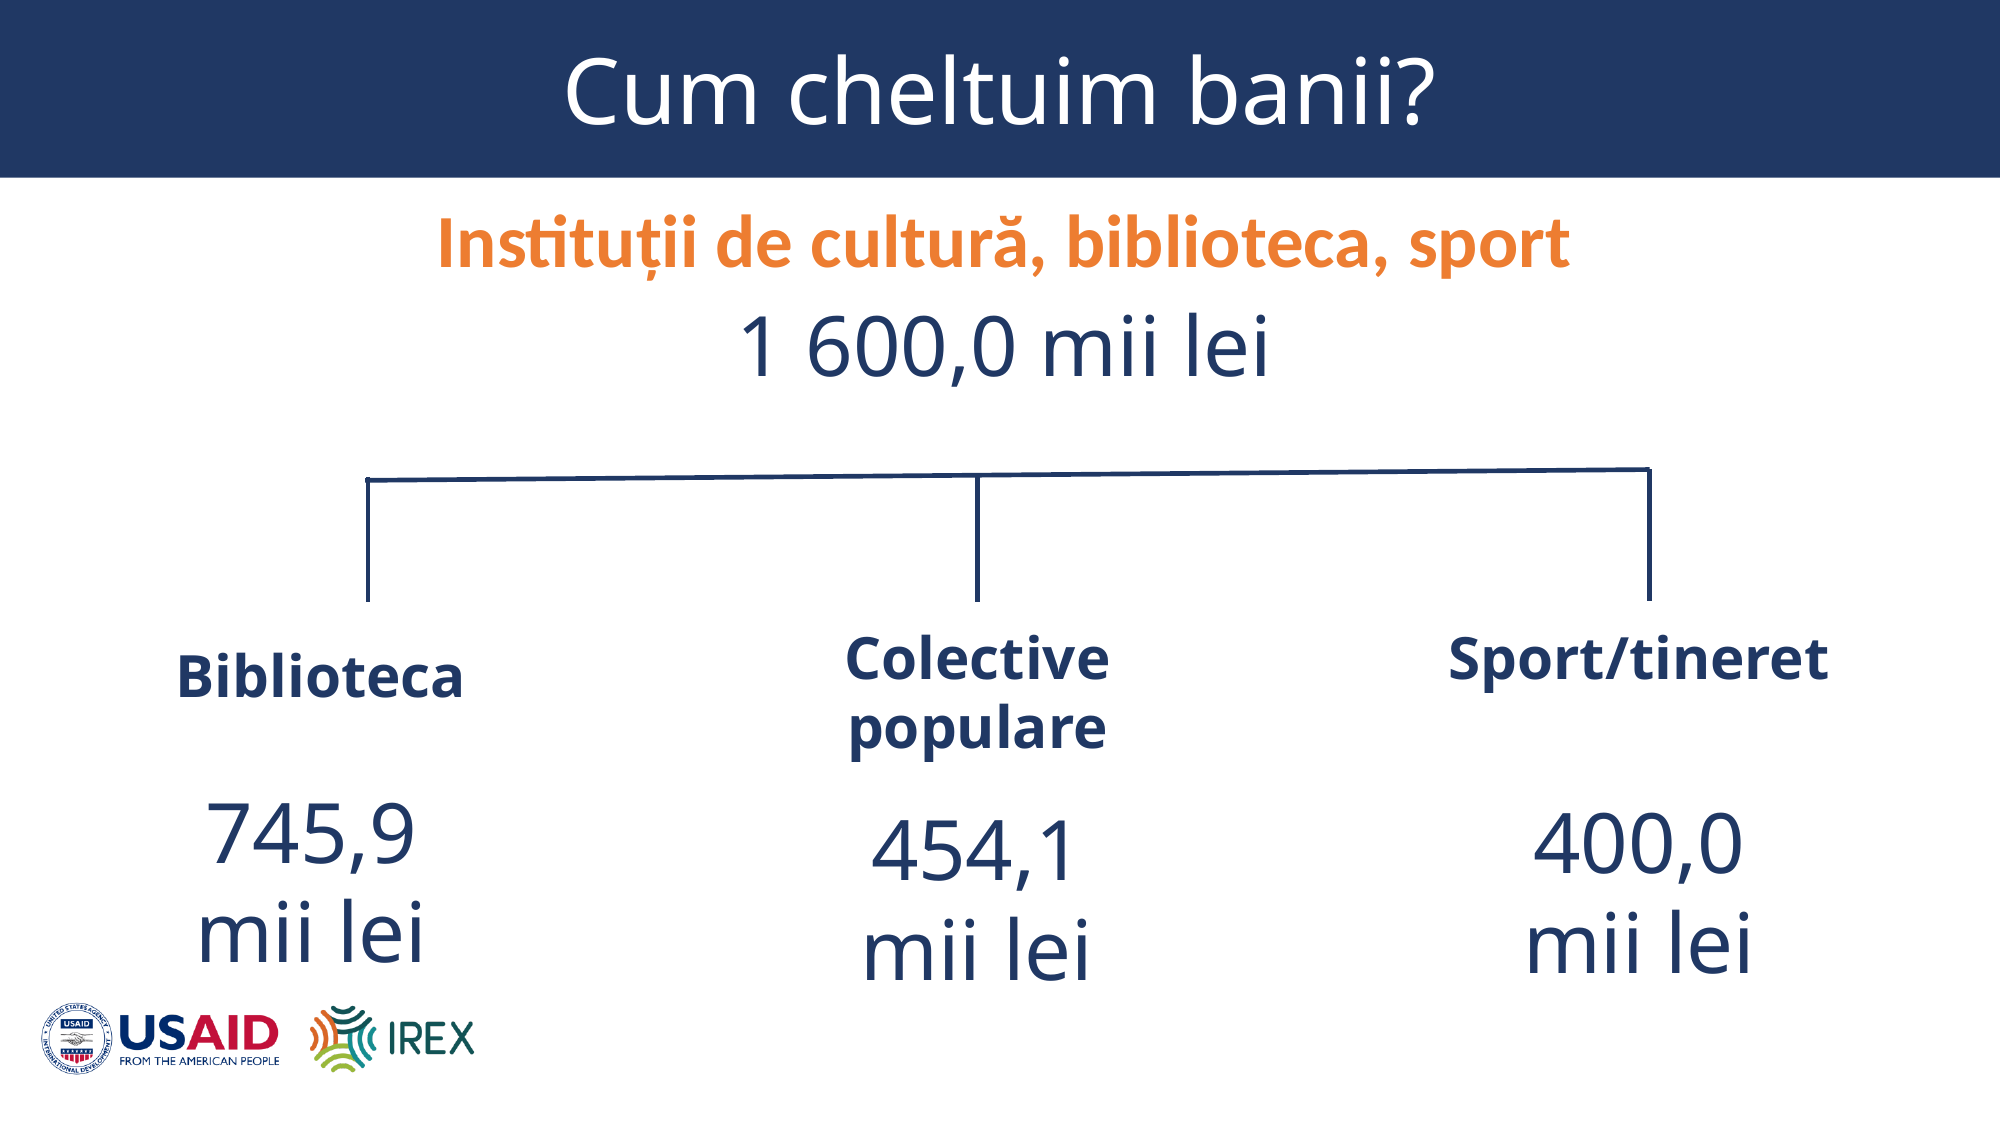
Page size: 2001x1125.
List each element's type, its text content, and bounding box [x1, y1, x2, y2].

text_box Sport/tineret [1397, 613, 1882, 699]
text_box 745,9 mii lei [30, 772, 593, 987]
picture [34, 989, 490, 1088]
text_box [365, 469, 1650, 481]
text_box Instituții de cultură, biblioteca, sport [34, 185, 1975, 290]
text_box 400,0 mii lei [1358, 782, 1921, 998]
title Cum cheltuim banii? [25, 38, 1975, 159]
text_box Colective populare [735, 613, 1220, 769]
text_box 1 600,0 mii lei [479, 290, 1530, 401]
text_box [0, 0, 2000, 179]
text_box Biblioteca [161, 631, 482, 717]
text_box 454,1 mii lei [696, 789, 1258, 1005]
